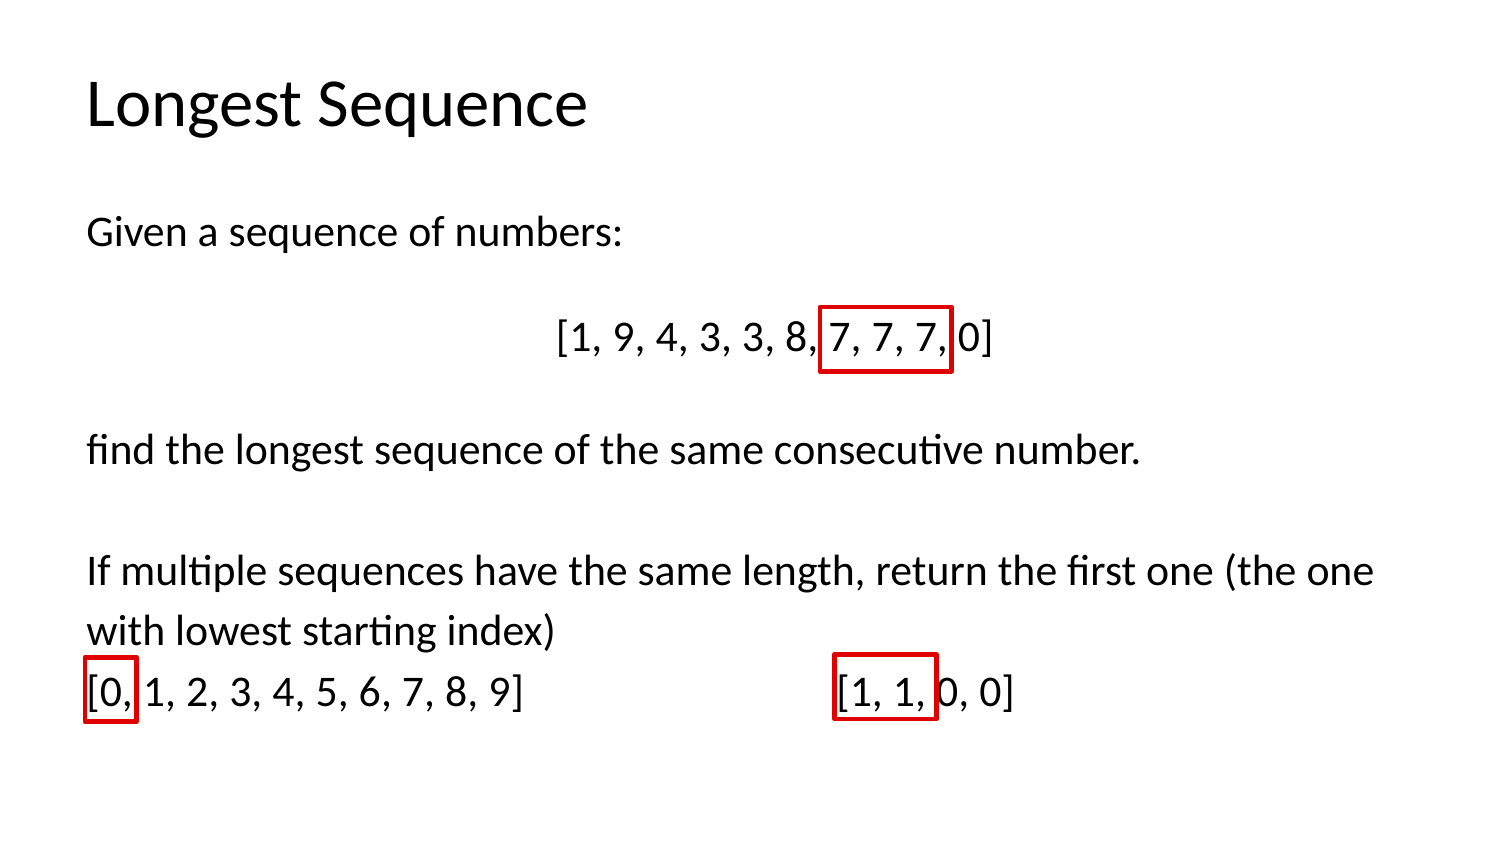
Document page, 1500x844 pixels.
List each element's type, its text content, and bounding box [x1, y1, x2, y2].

title Longest Sequence [75, 62, 1425, 146]
list Given a sequence of numbers: [1, 9, 4, 3, 3, 8, 7, 7, 7, 0] find the longest sequence of the same consecutive number. If multiple sequences have the same length, return the first one (the one with lowest starting index) [0, 1, 2, 3, 4, 5, 6, 7, 8, 9] [1, 1, 0, 0] [75, 197, 1475, 687]
text_box [834, 654, 937, 719]
text_box [84, 657, 137, 722]
text_box [819, 307, 952, 372]
